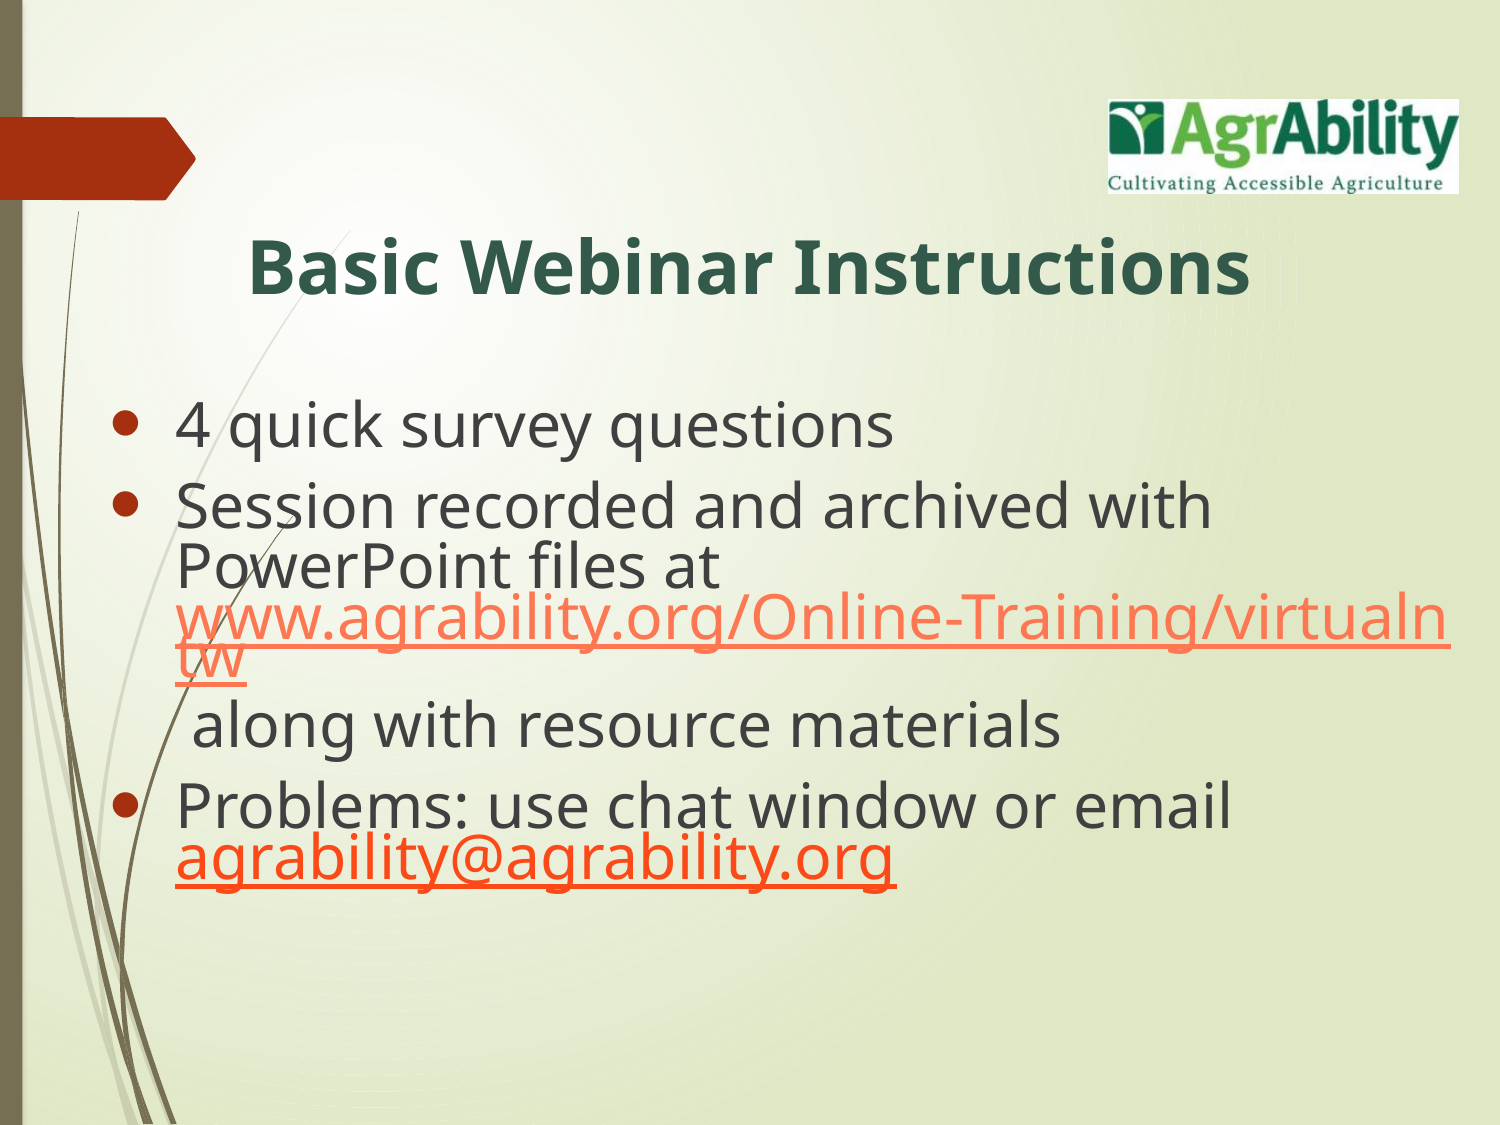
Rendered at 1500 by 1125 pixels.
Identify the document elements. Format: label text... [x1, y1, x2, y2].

picture [1108, 99, 1459, 194]
title Basic Webinar Instructions [0, 212, 1500, 400]
list 4 quick survey questions Session recorded and archived with PowerPoint files at www.agrability.org/Online-Training/virtualntw along with resource materials Problems: use chat window or email agrability@agrability.org [94, 400, 1482, 1092]
